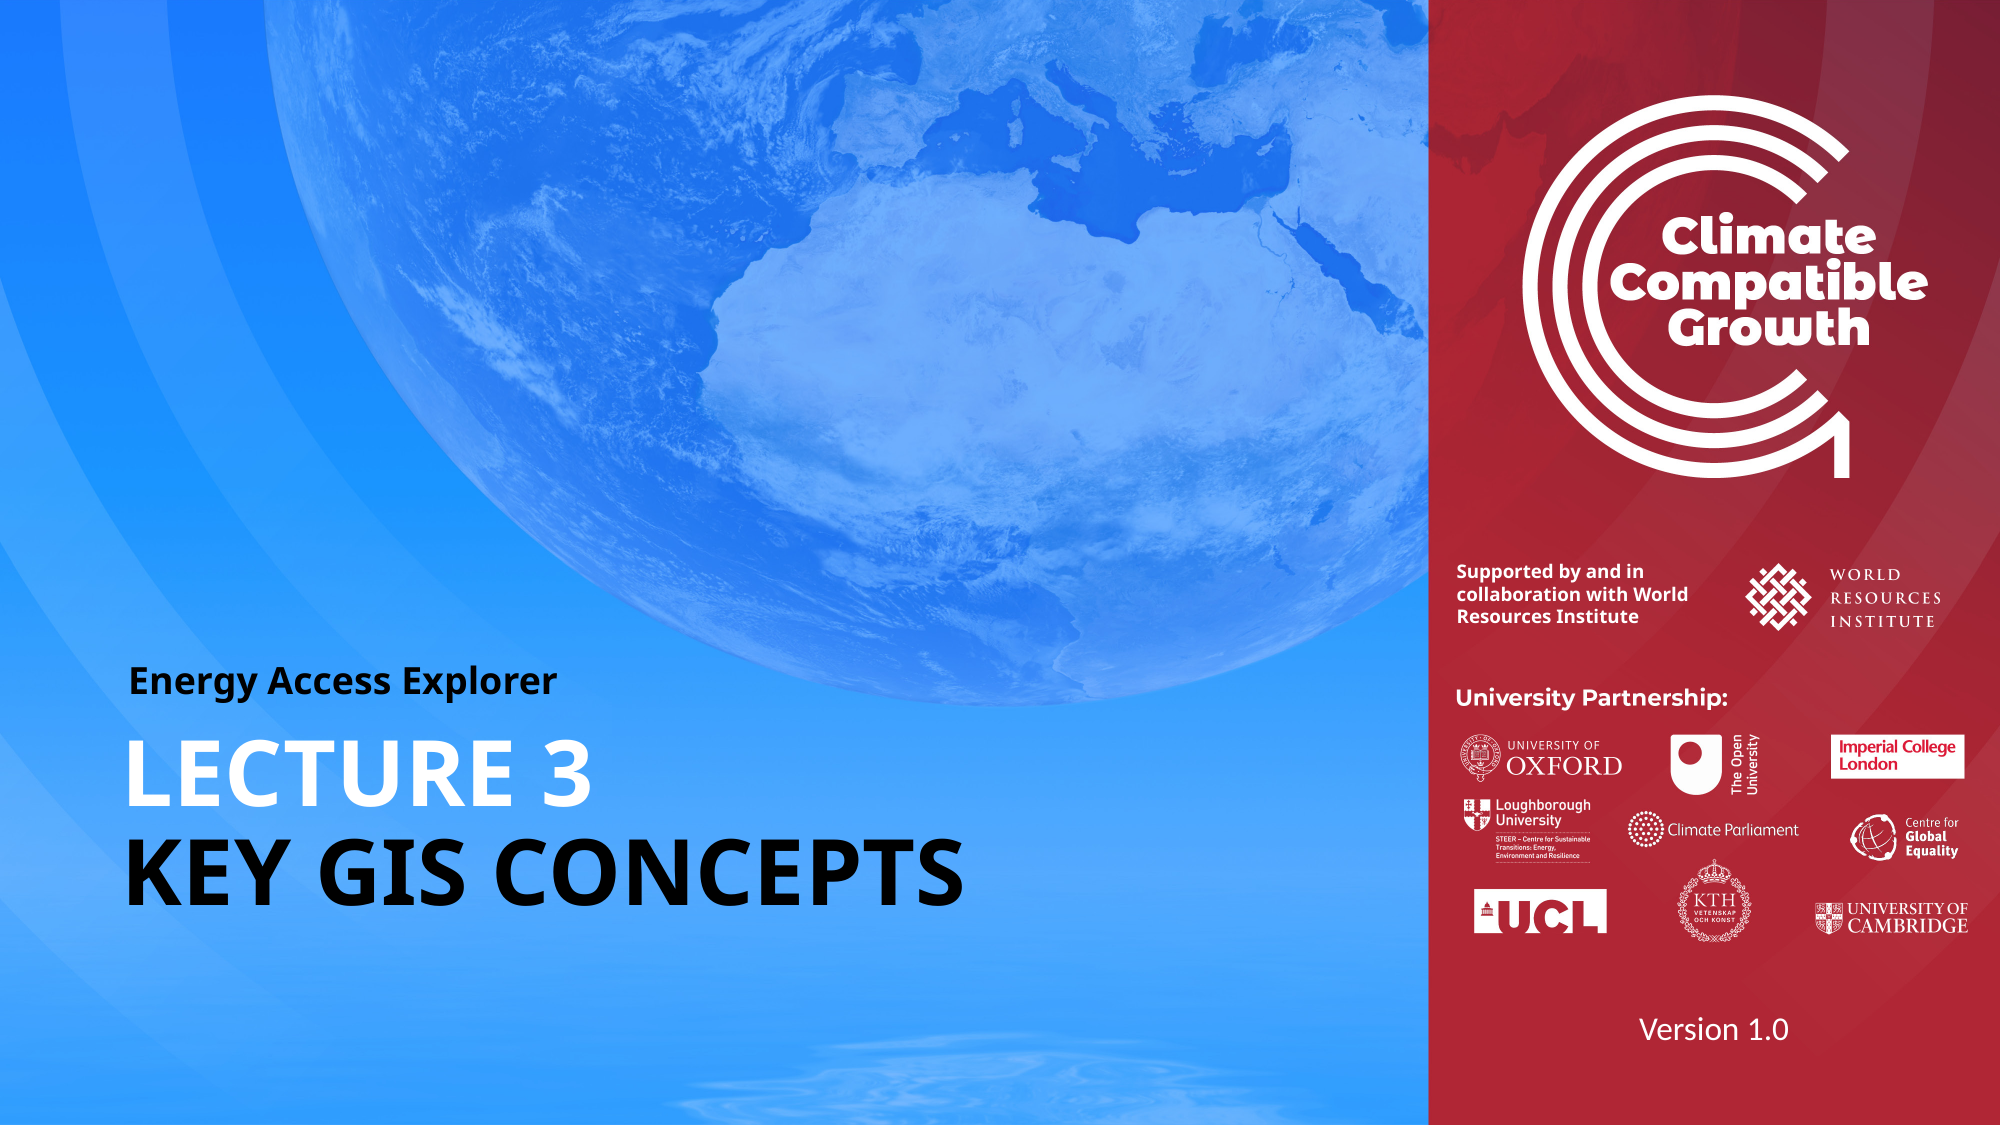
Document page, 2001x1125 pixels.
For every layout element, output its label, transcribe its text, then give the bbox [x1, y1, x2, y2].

list Version 1.0 [1428, 1001, 2000, 1057]
picture [0, 0, 2000, 1125]
subtitle Energy Access Explorer [113, 553, 609, 711]
title LECTURE 3 KEY GIS CONCEPTS [106, 705, 1376, 933]
text_box Supported by and in collaboration with World Resources Institute [1441, 552, 1708, 635]
